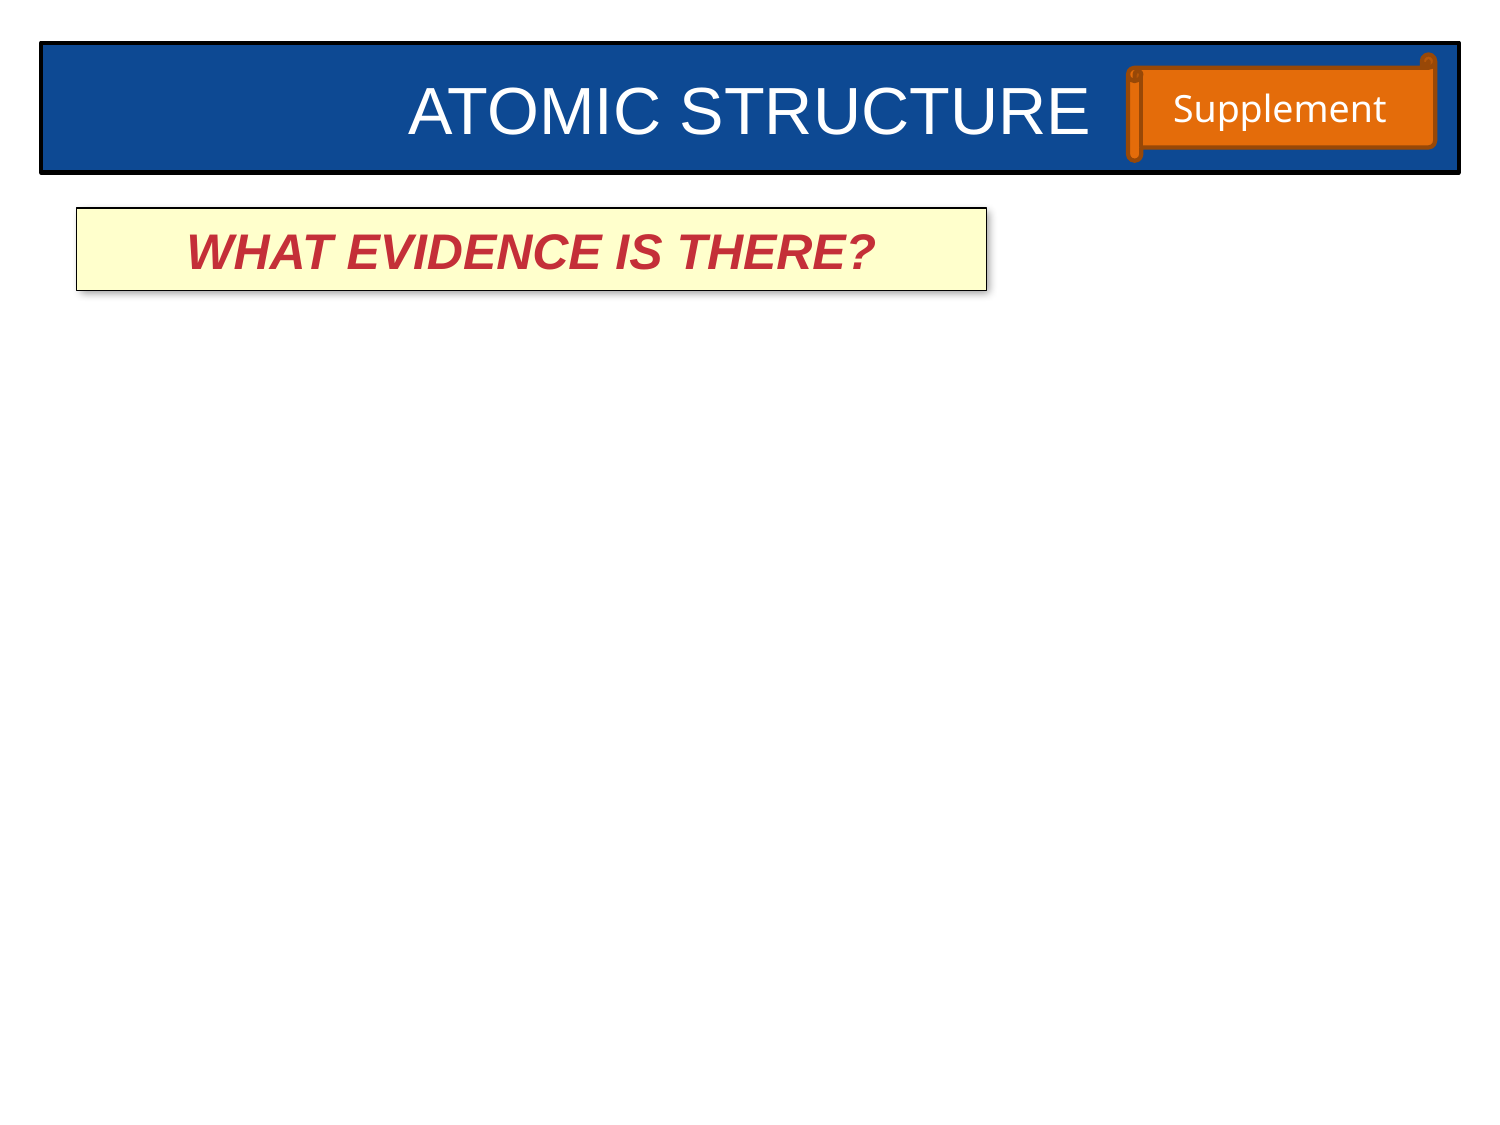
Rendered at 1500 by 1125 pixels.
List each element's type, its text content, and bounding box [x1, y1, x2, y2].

text_box WHAT EVIDENCE IS THERE? [75, 206, 988, 293]
text_box Supplement [1125, 52, 1438, 163]
text_box ATOMIC STRUCTURE [39, 41, 1461, 175]
